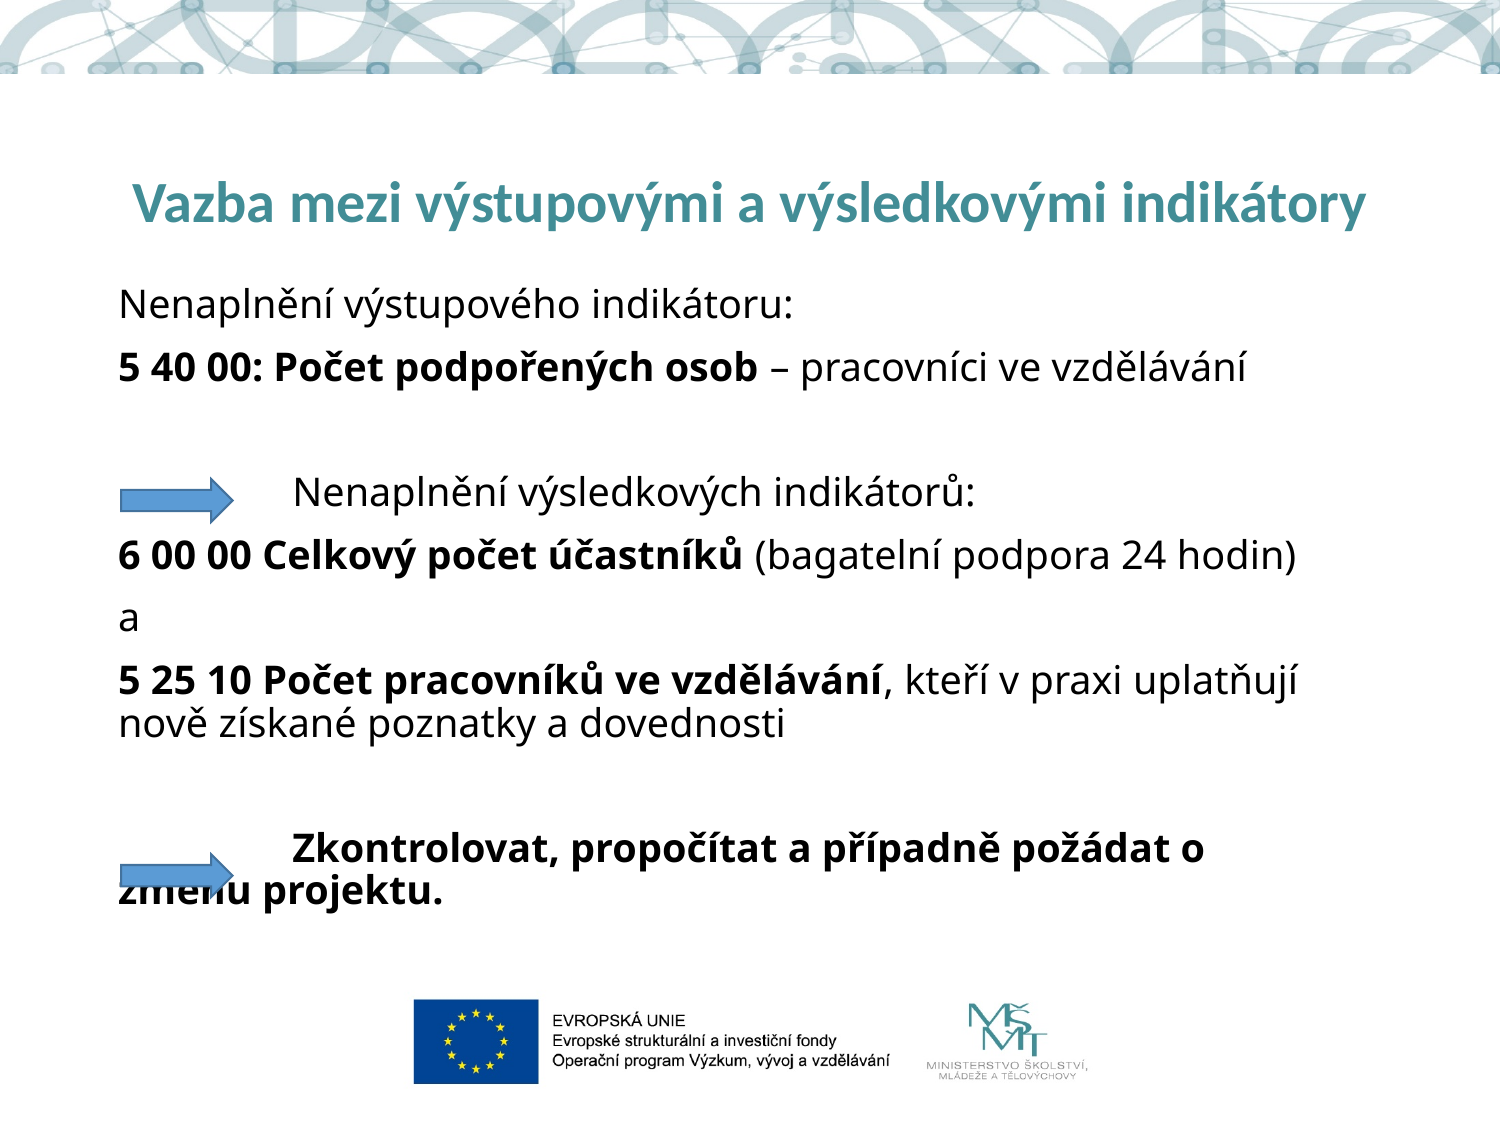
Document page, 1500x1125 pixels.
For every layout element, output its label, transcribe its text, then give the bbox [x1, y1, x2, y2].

list Nenaplnění výstupového indikátoru: 5 40 00: Počet podpořených osob – pracovníci ve vzdělávání Nenaplnění výsledkových indikátorů: 6 00 00 Celkový počet účastníků (bagatelní podpora 24 hodin) a 5 25 10 Počet pracovníků ve vzdělávání, kteří v praxi uplatňují nově získané poznatky a dovednosti Zkontrolovat, propočítat a případně požádat o změnu projektu. [103, 277, 1348, 934]
text_box [120, 851, 235, 900]
picture [371, 957, 1129, 1125]
title Vazba mezi výstupovými a výsledkovými indikátory [103, 129, 1397, 278]
picture [0, 0, 1500, 74]
text_box [120, 476, 235, 525]
